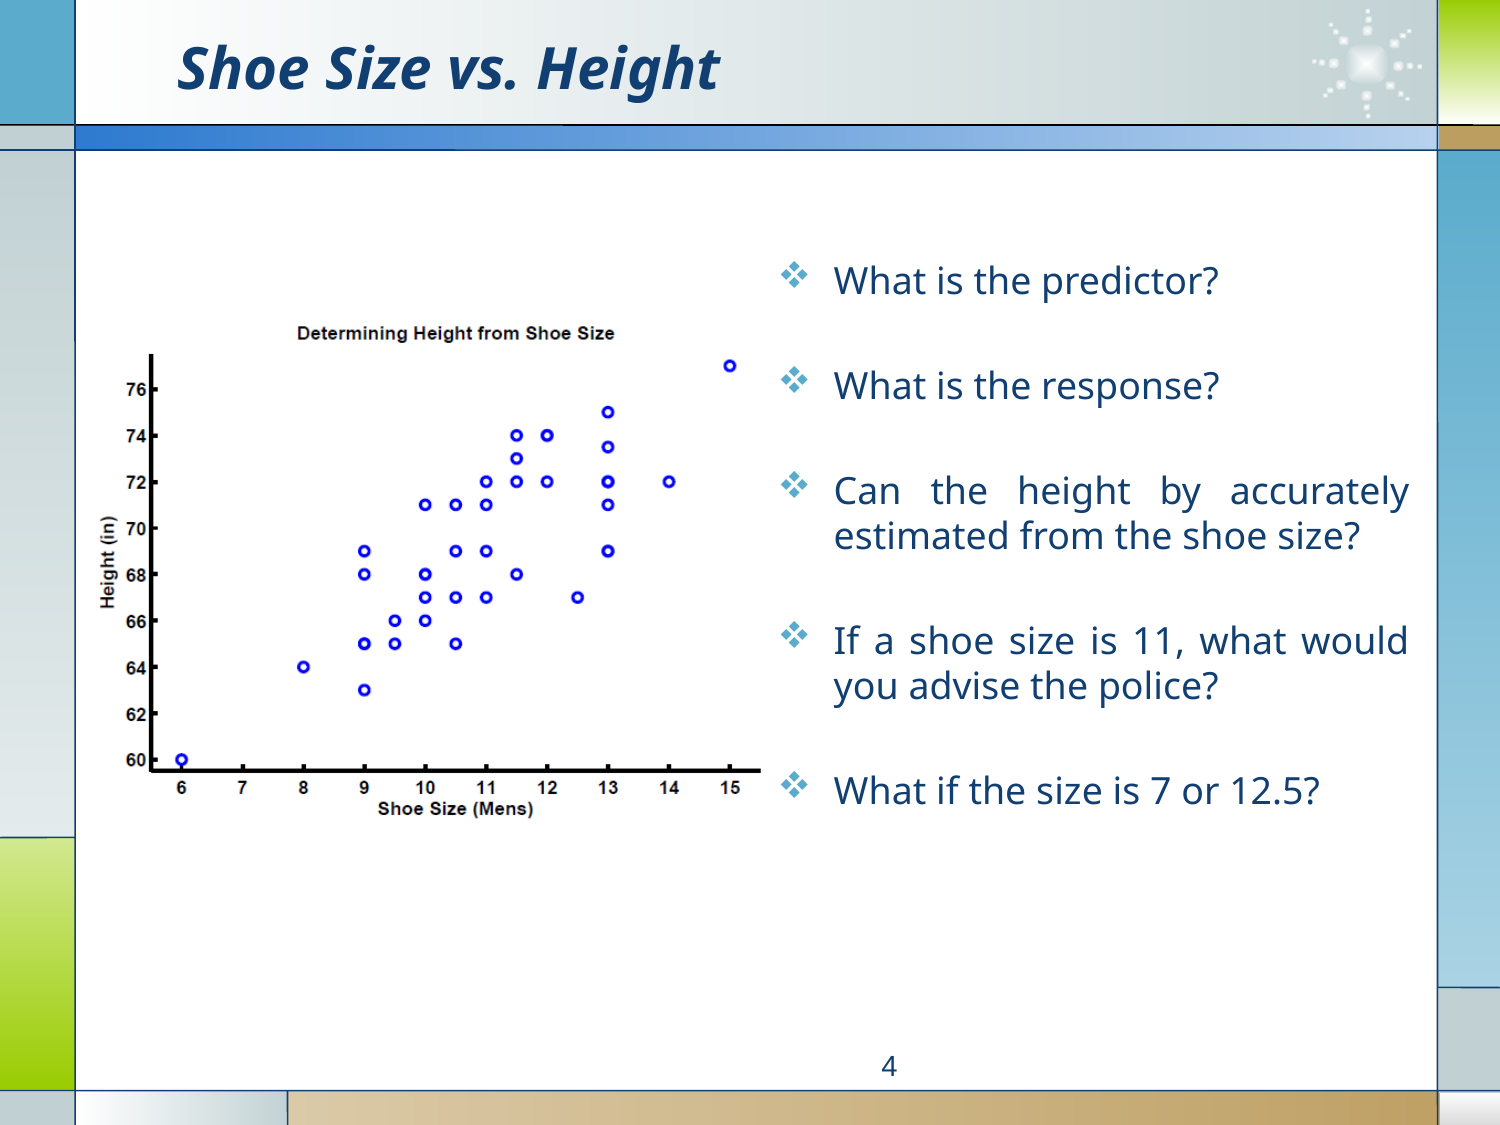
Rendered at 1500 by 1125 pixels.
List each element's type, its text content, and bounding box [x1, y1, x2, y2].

picture [87, 312, 773, 826]
title Shoe Size vs. Height [162, 19, 1263, 113]
slide_number 4 [562, 1039, 913, 1081]
list What is the predictor? What is the response? Can the height by accurately estimated from the shoe size? If a shoe size is 11, what would you advise the police? What if the size is 7 or 12.5? [762, 249, 1426, 926]
